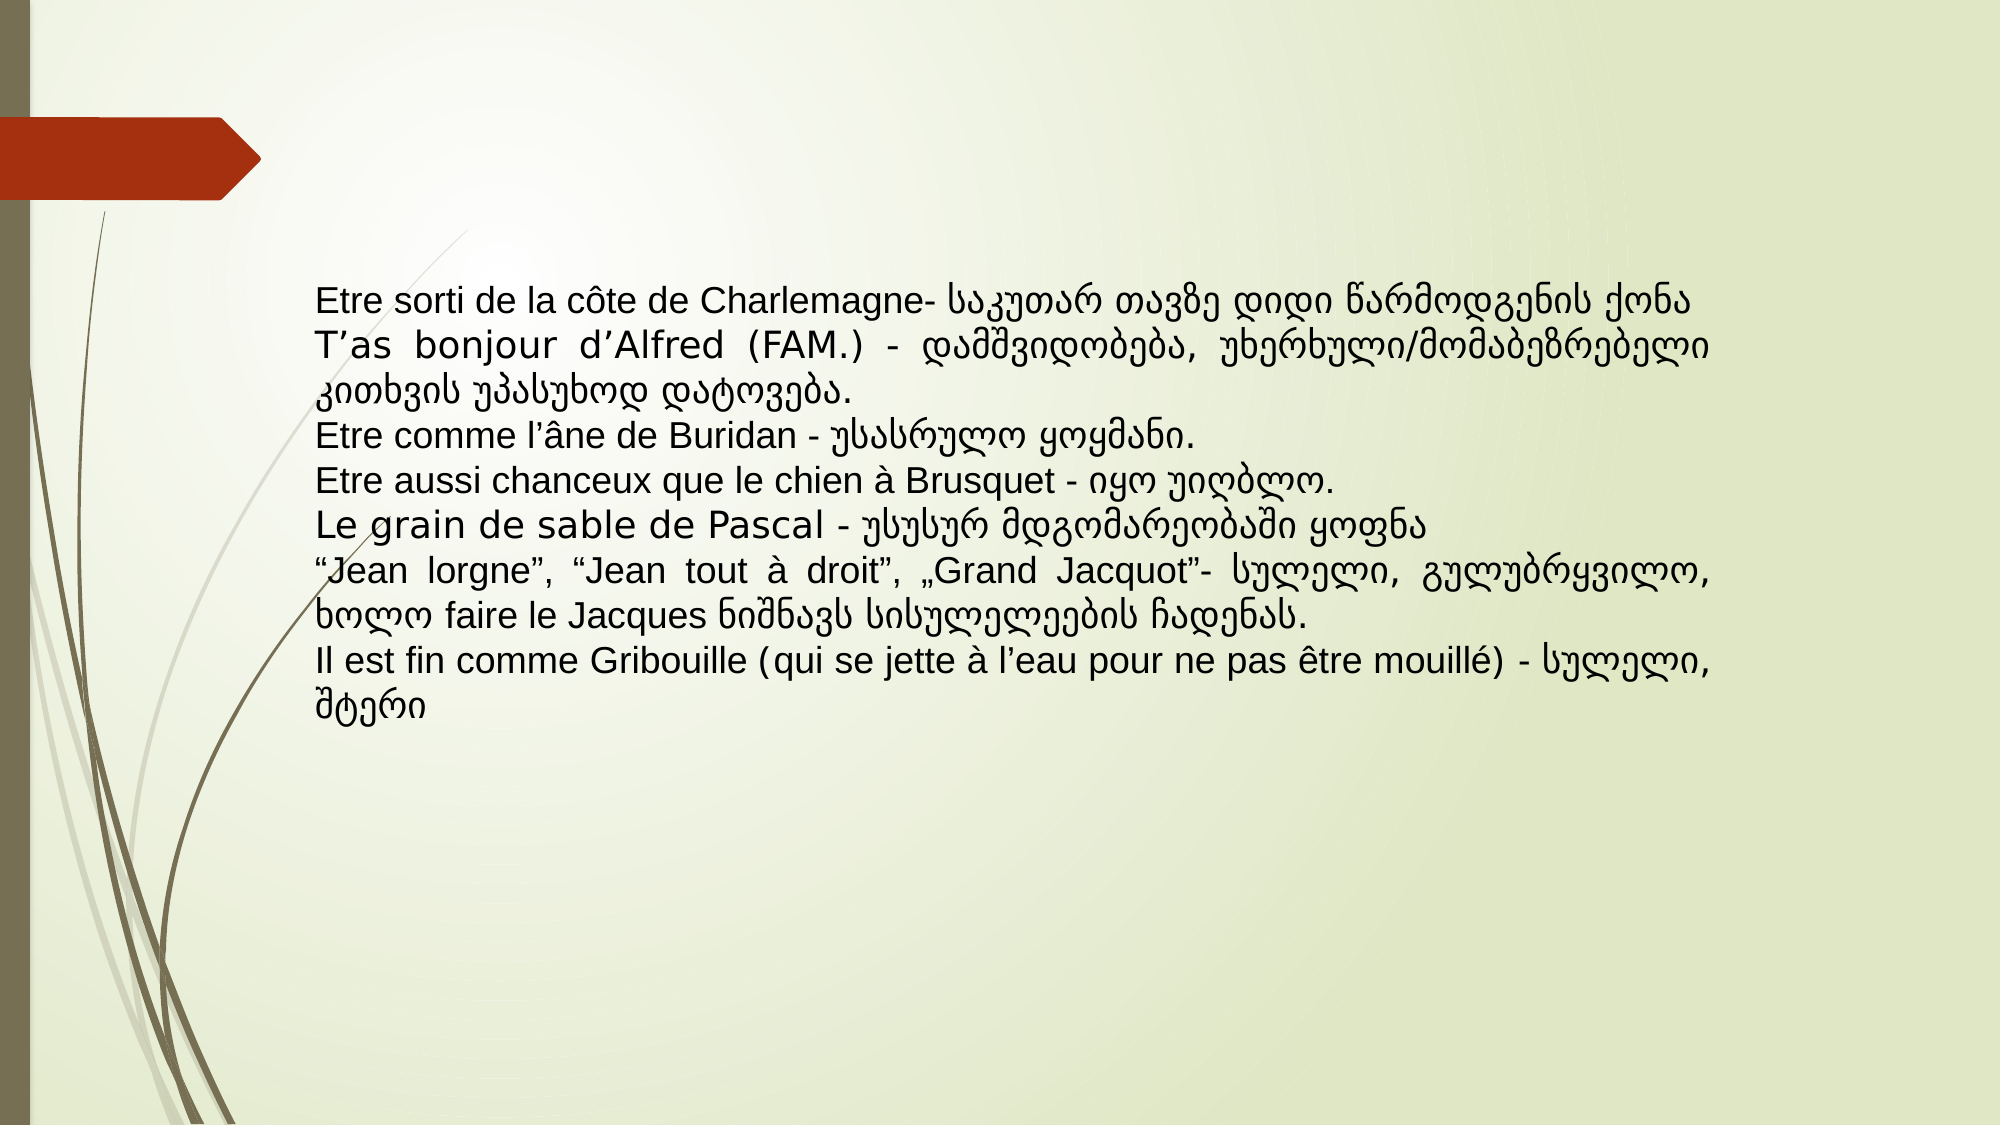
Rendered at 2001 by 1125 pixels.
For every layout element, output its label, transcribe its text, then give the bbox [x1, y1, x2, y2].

text_box Etre sorti de la côte de Charlemagne- საკუთარ თავზე დიდი წარმოდგენის ქონა T’as bonjour d’Alfred (FAM.) - დამშვიდობება, უხერხული/მომაბეზრებელი კითხვის უპასუხოდ დატოვება. Etre comme l’âne de Buridan - უსასრულო ყოყმანი. Etre aussi chanceux que le chien à Brusquet - იყო უიღბლო. Le grain de sable de Pascal - უსუსურ მდგომარეობაში ყოფნა “Jean lorgne”, “Jean tout à droit”, „Grand Jacquot”- სულელი, გულუბრყვილო, ხოლო faire le Jacques ნიშნავს სისულელეების ჩადენას. Il est fin comme Gribouille (qui se jette à l’eau pour ne pas être mouillé) - სულელი, შტერი [299, 268, 1726, 824]
